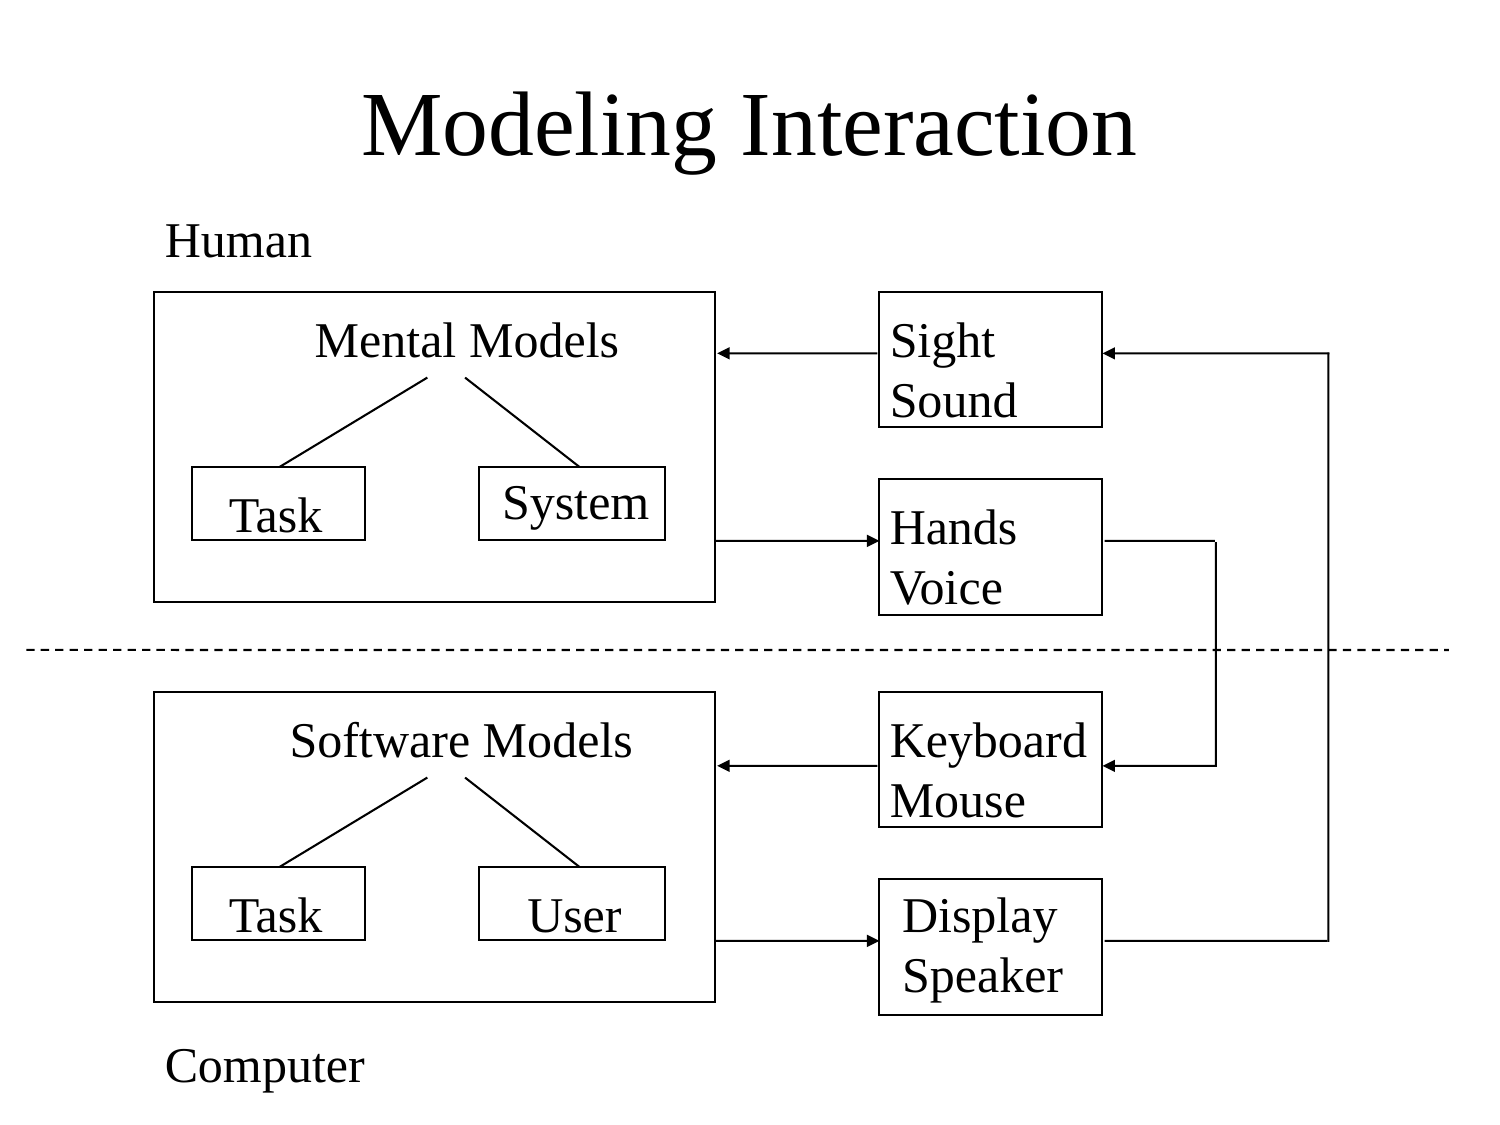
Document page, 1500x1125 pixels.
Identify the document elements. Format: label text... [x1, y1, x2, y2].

text_box [717, 759, 874, 773]
text_box Keyboard Mouse [874, 699, 1102, 835]
text_box [154, 291, 715, 603]
text_box Human [150, 199, 327, 275]
text_box [879, 479, 1103, 615]
text_box [879, 291, 1103, 428]
title Modeling Interaction [112, 24, 1388, 213]
text_box Hands Voice [874, 487, 1033, 622]
text_box [1102, 347, 1330, 360]
text_box [879, 691, 1103, 765]
text_box [1102, 759, 1217, 773]
text_box [717, 347, 874, 360]
text_box Sight Sound [874, 299, 1033, 435]
text_box Display Speaker [887, 874, 1079, 1010]
text_box [715, 534, 874, 548]
text_box Computer [149, 1024, 380, 1100]
text_box [879, 879, 1103, 1015]
text_box [154, 691, 715, 1003]
text_box [715, 934, 880, 948]
